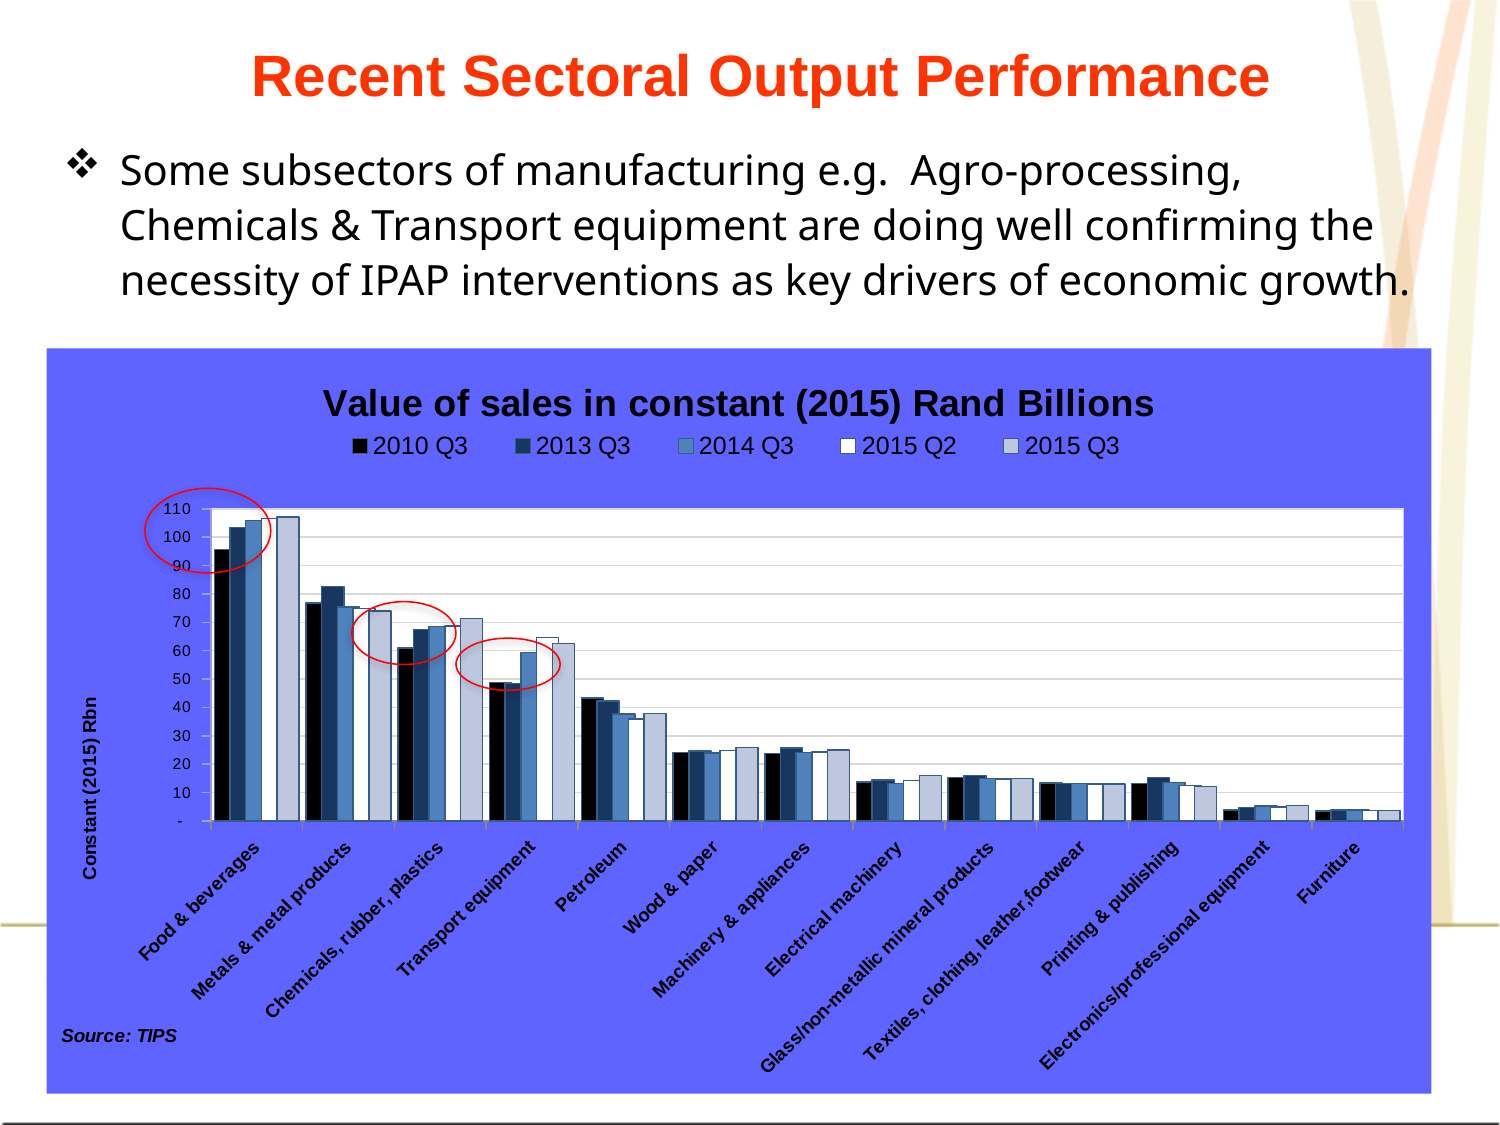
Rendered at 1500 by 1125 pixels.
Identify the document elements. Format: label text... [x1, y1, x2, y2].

list Some subsectors of manufacturing e.g. Agro-processing, Chemicals & Transport equipment are doing well confirming the necessity of IPAP interventions as key drivers of economic growth. [48, 131, 1462, 301]
chart [46, 348, 1432, 1094]
picture [0, 0, 1500, 1125]
title Recent Sectoral Output Performance [62, 10, 1462, 131]
